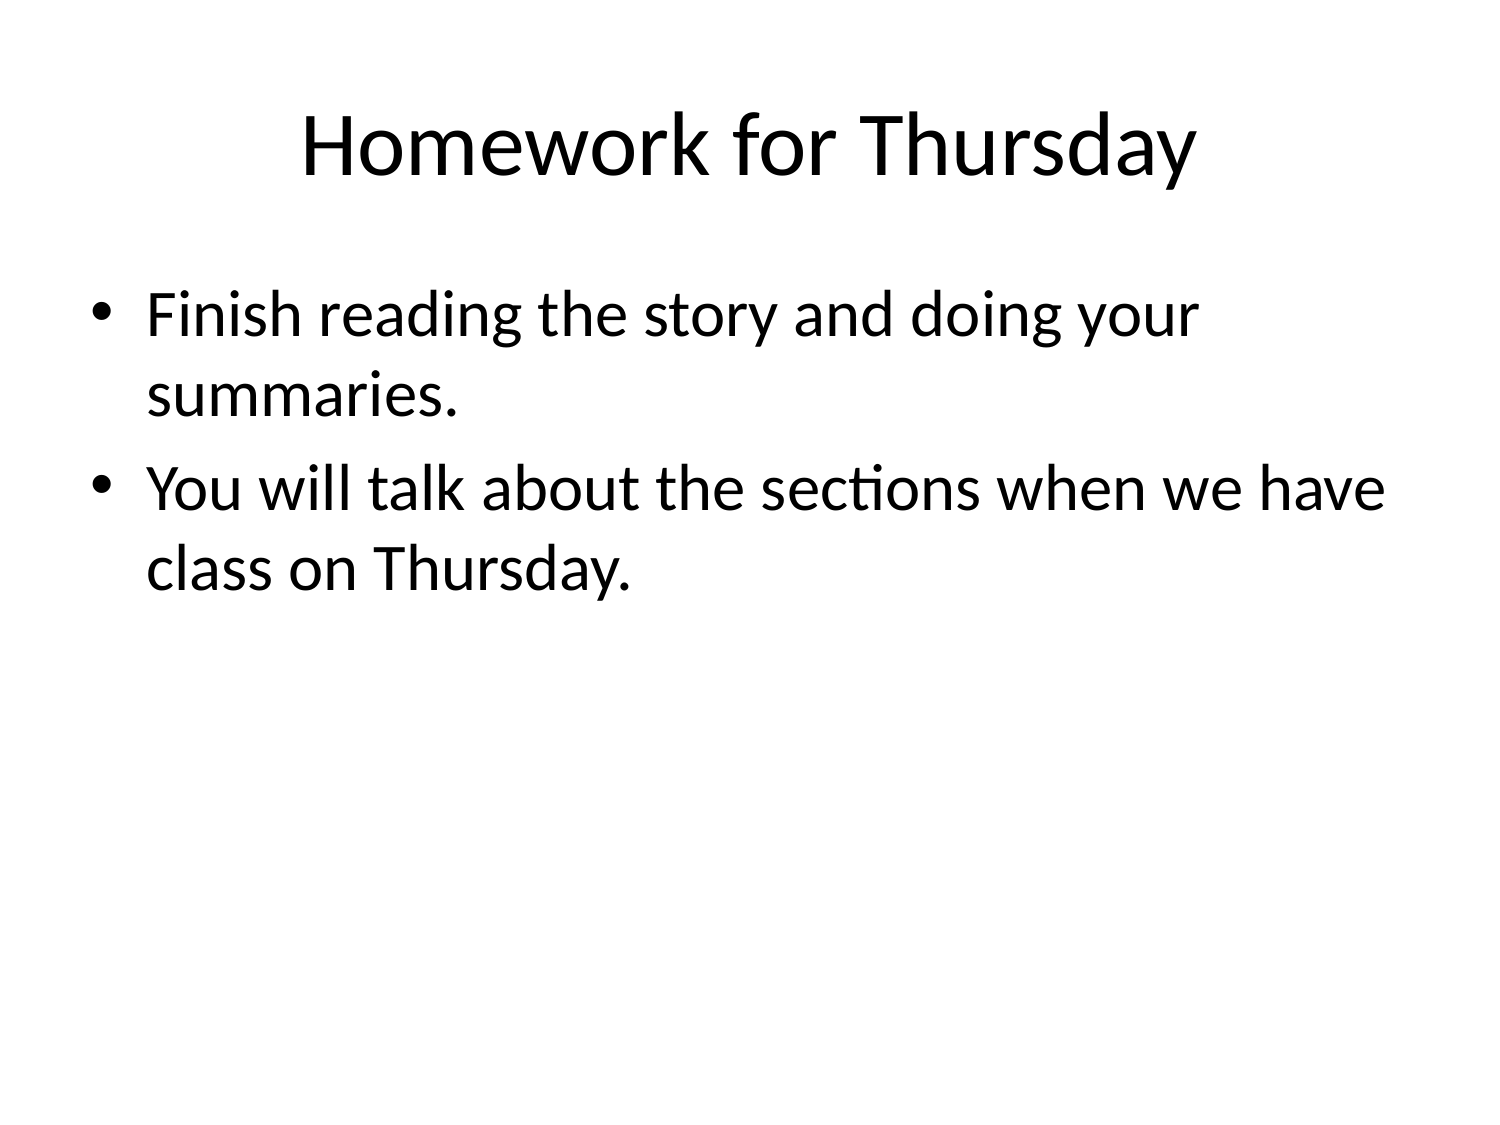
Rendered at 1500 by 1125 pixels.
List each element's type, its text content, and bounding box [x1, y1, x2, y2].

title Homework for Thursday [75, 45, 1425, 233]
list Finish reading the story and doing your summaries. You will talk about the sections when we have class on Thursday. [75, 262, 1425, 1005]
